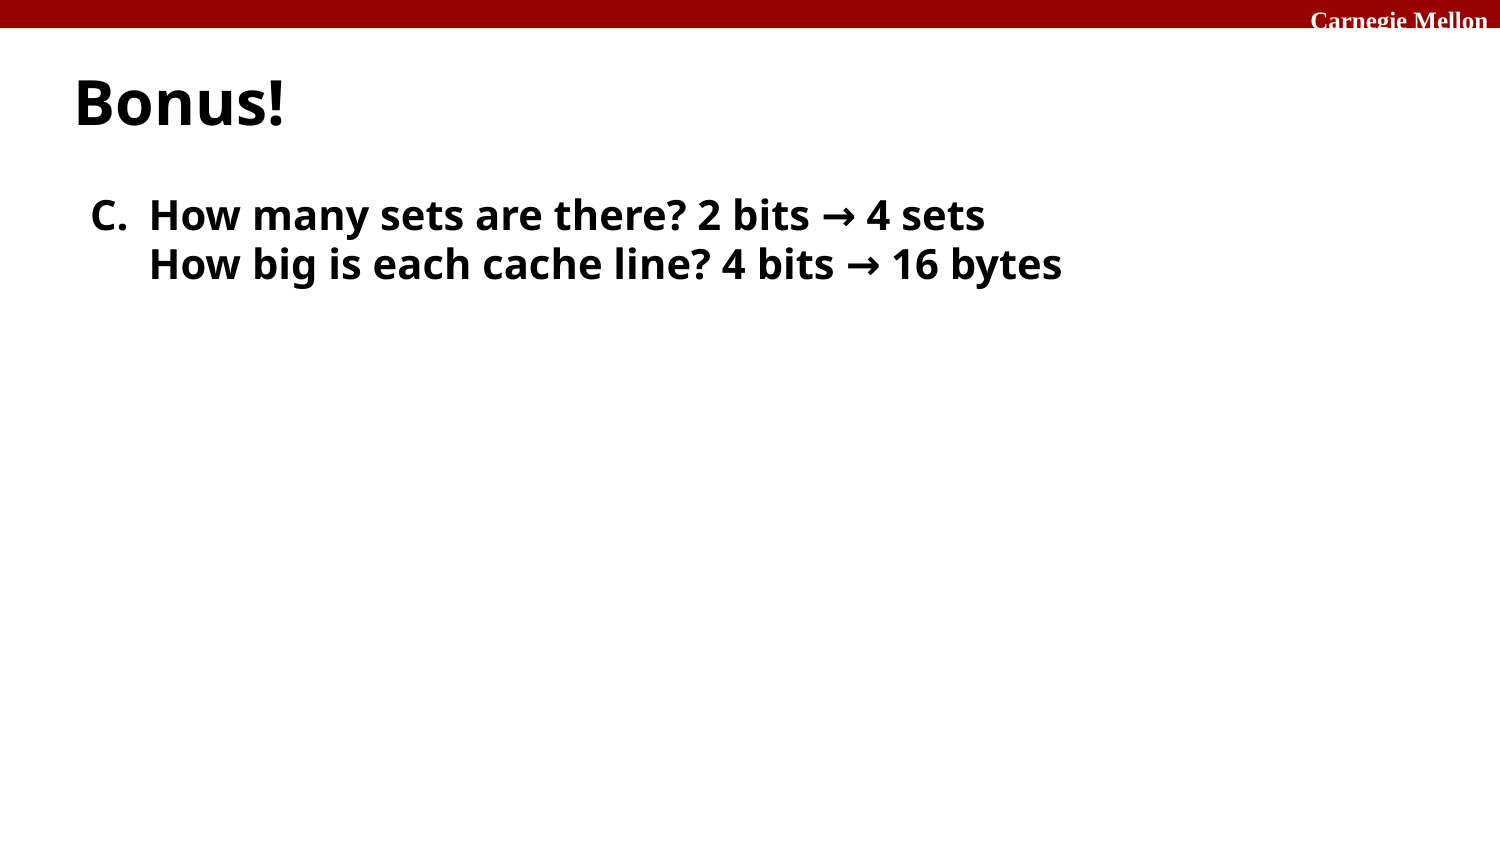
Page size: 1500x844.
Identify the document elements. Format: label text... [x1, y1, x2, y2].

text_box How many sets are there? 2 bits → 4 sets How big is each cache line? 4 bits → 16 bytes [58, 173, 1467, 655]
title Bonus! [58, 53, 1500, 148]
